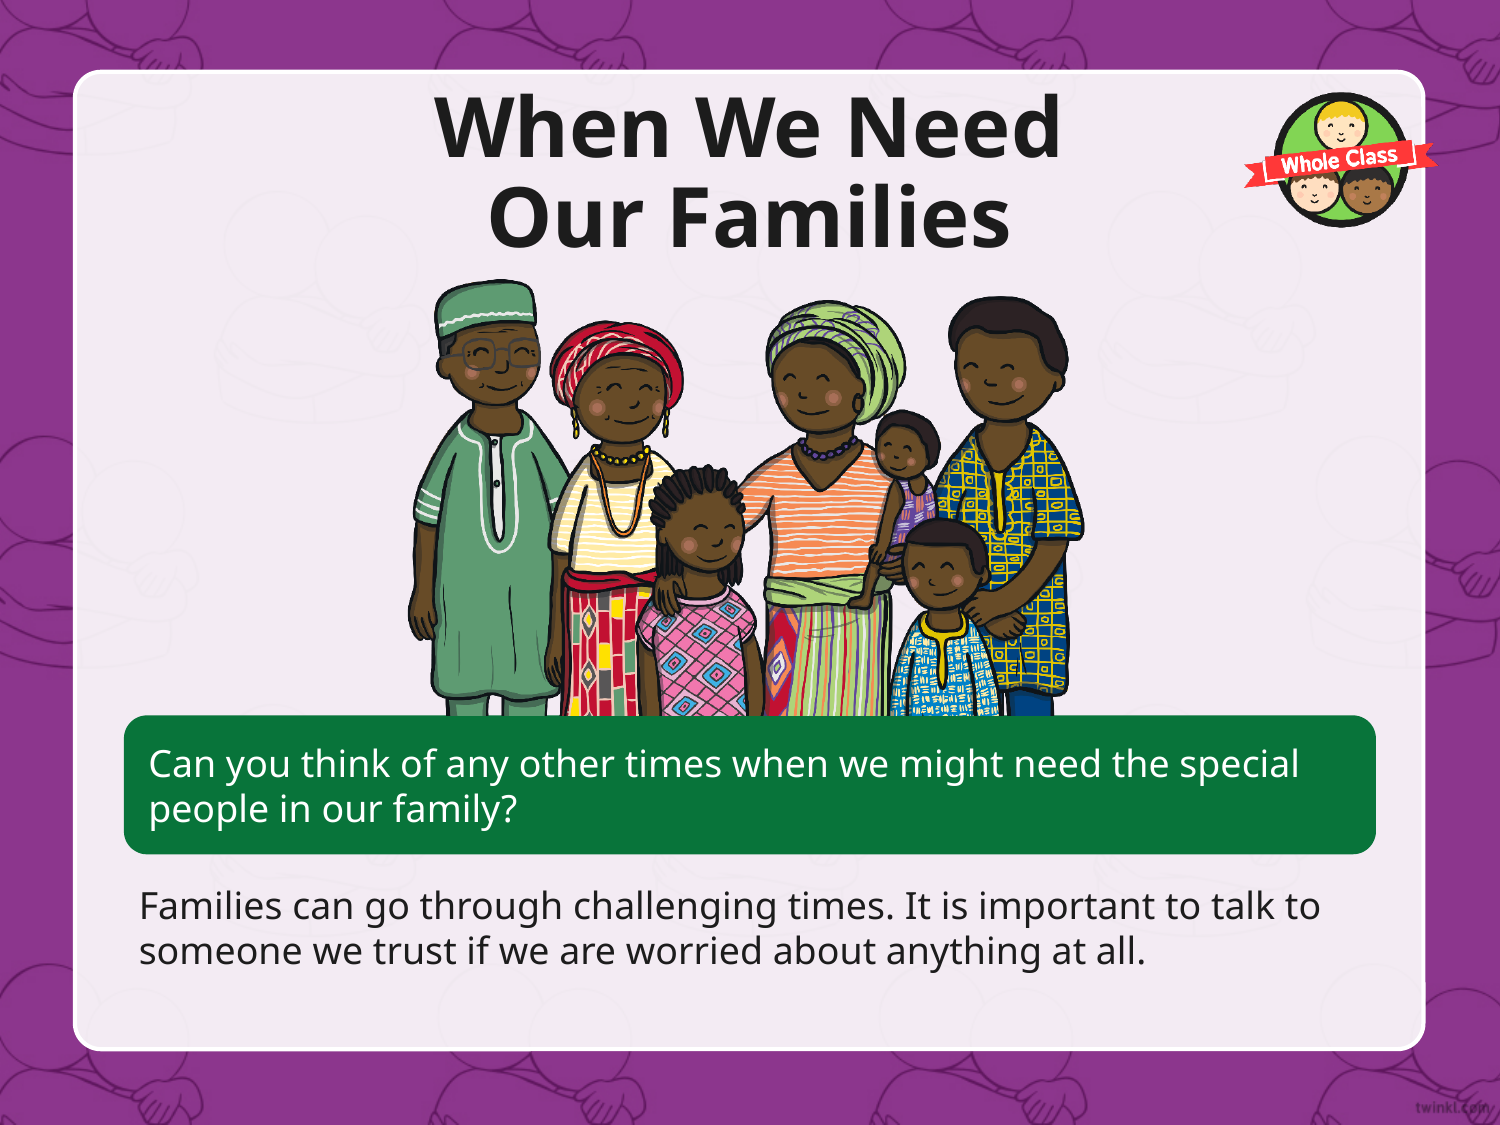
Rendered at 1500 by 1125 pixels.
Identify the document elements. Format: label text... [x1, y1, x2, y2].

text_box Can you think of any other times when we might need the special people in our family? [123, 715, 1376, 855]
picture [0, 0, 1500, 1125]
title When We Need Our Families [75, 94, 1424, 257]
text_box Families can go through challenging times. It is important to talk to someone we trust if we are worried about anything at all. [123, 874, 1376, 980]
